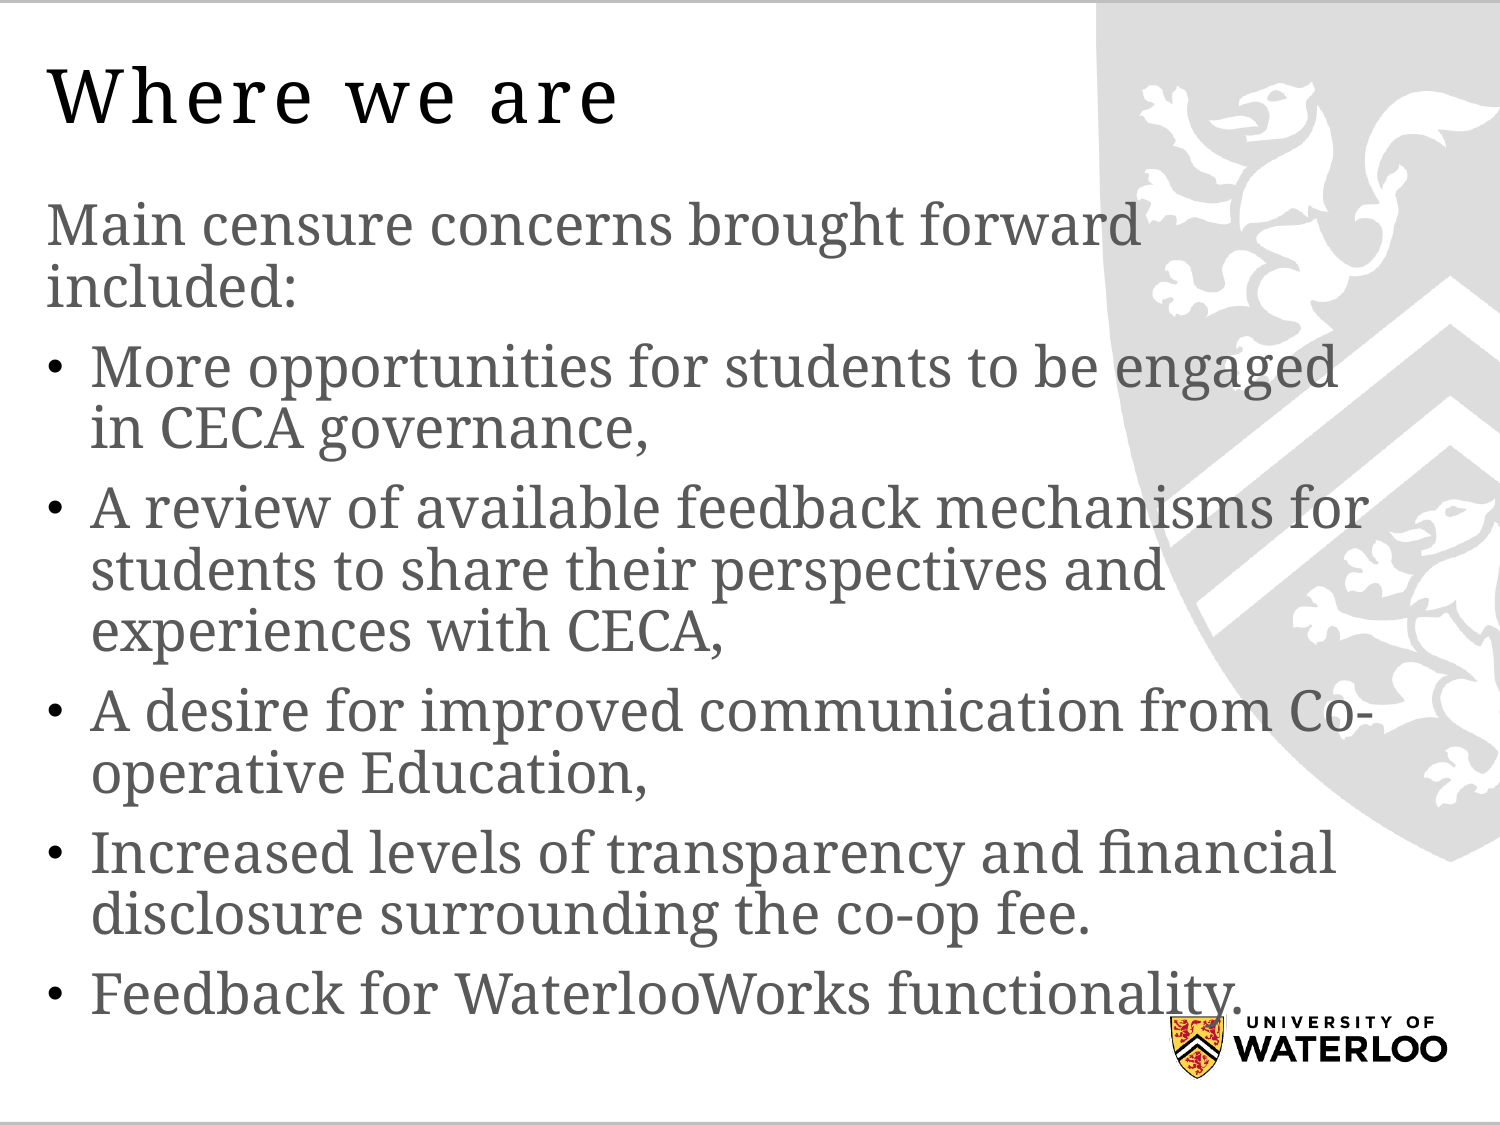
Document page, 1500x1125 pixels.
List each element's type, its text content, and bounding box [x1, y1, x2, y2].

title Where we are [31, 11, 1206, 189]
picture [1116, 971, 1500, 1121]
list Main censure concerns brought forward included: More opportunities for students to be engaged in CECA governance, A review of available feedback mechanisms for students to share their perspectives and experiences with CECA, A desire for improved communication from Co-operative Education, Increased levels of transparency and financial disclosure surrounding the co-op fee. Feedback for WaterlooWorks functionality. [31, 189, 1408, 1037]
